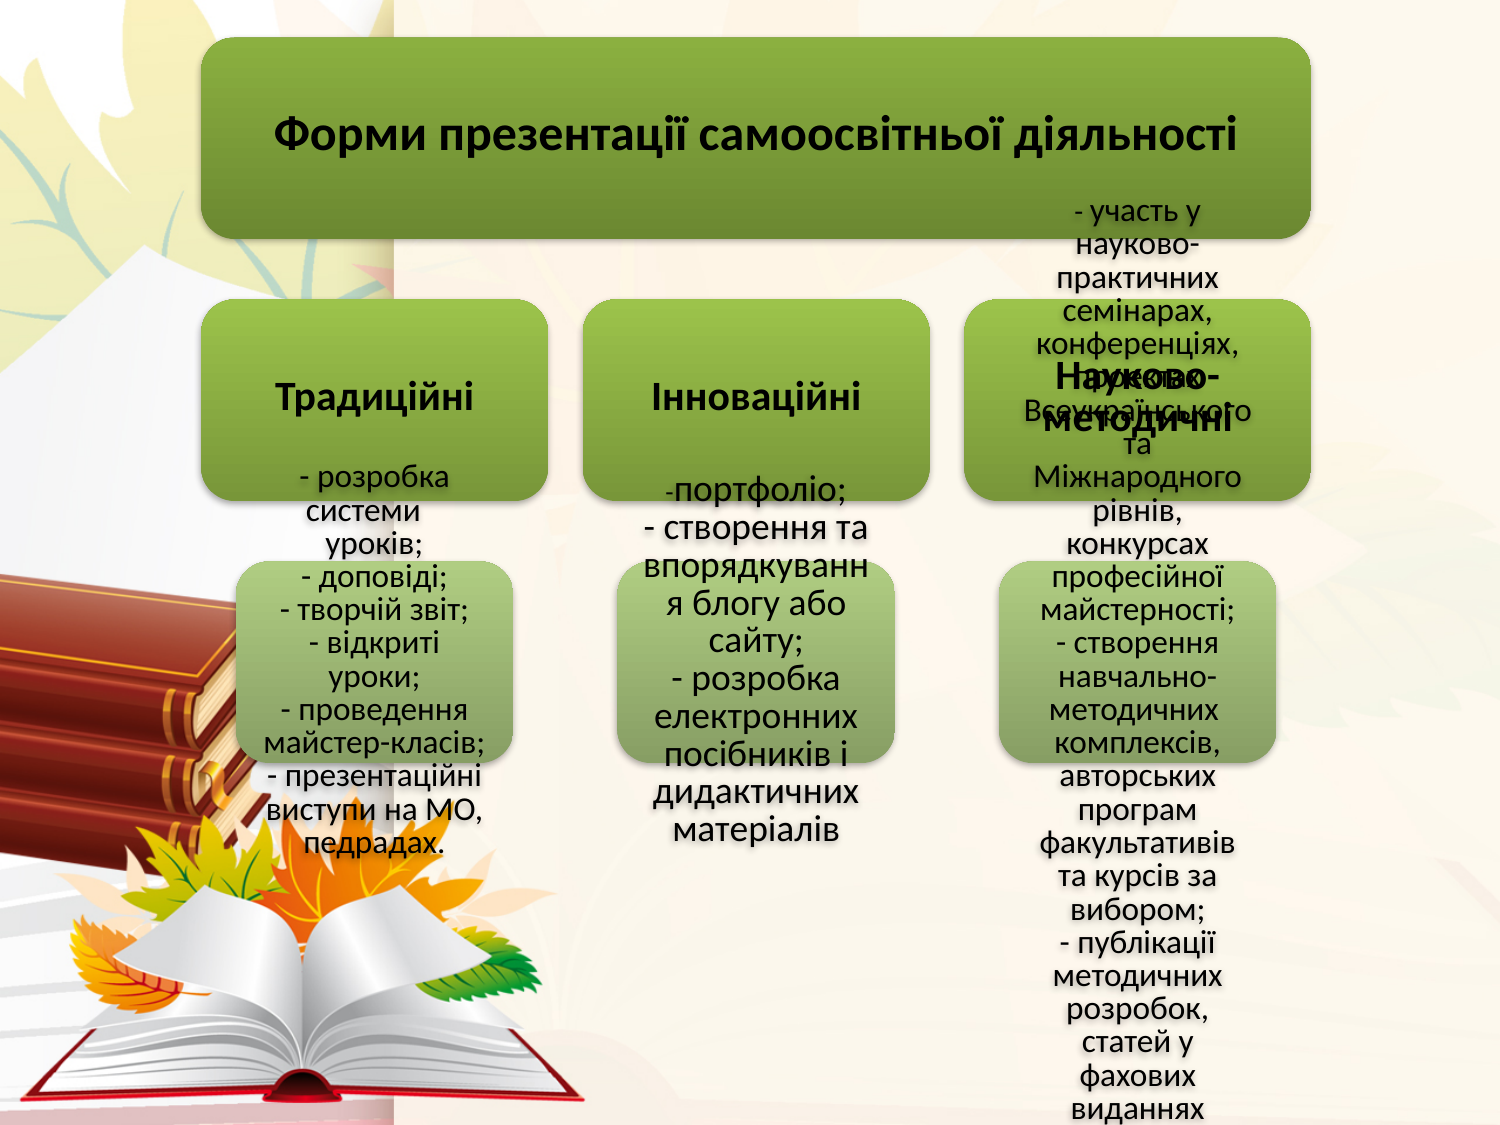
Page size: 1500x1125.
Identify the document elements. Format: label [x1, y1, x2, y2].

picture [0, 0, 1500, 1125]
text_box [62, 37, 1451, 1026]
